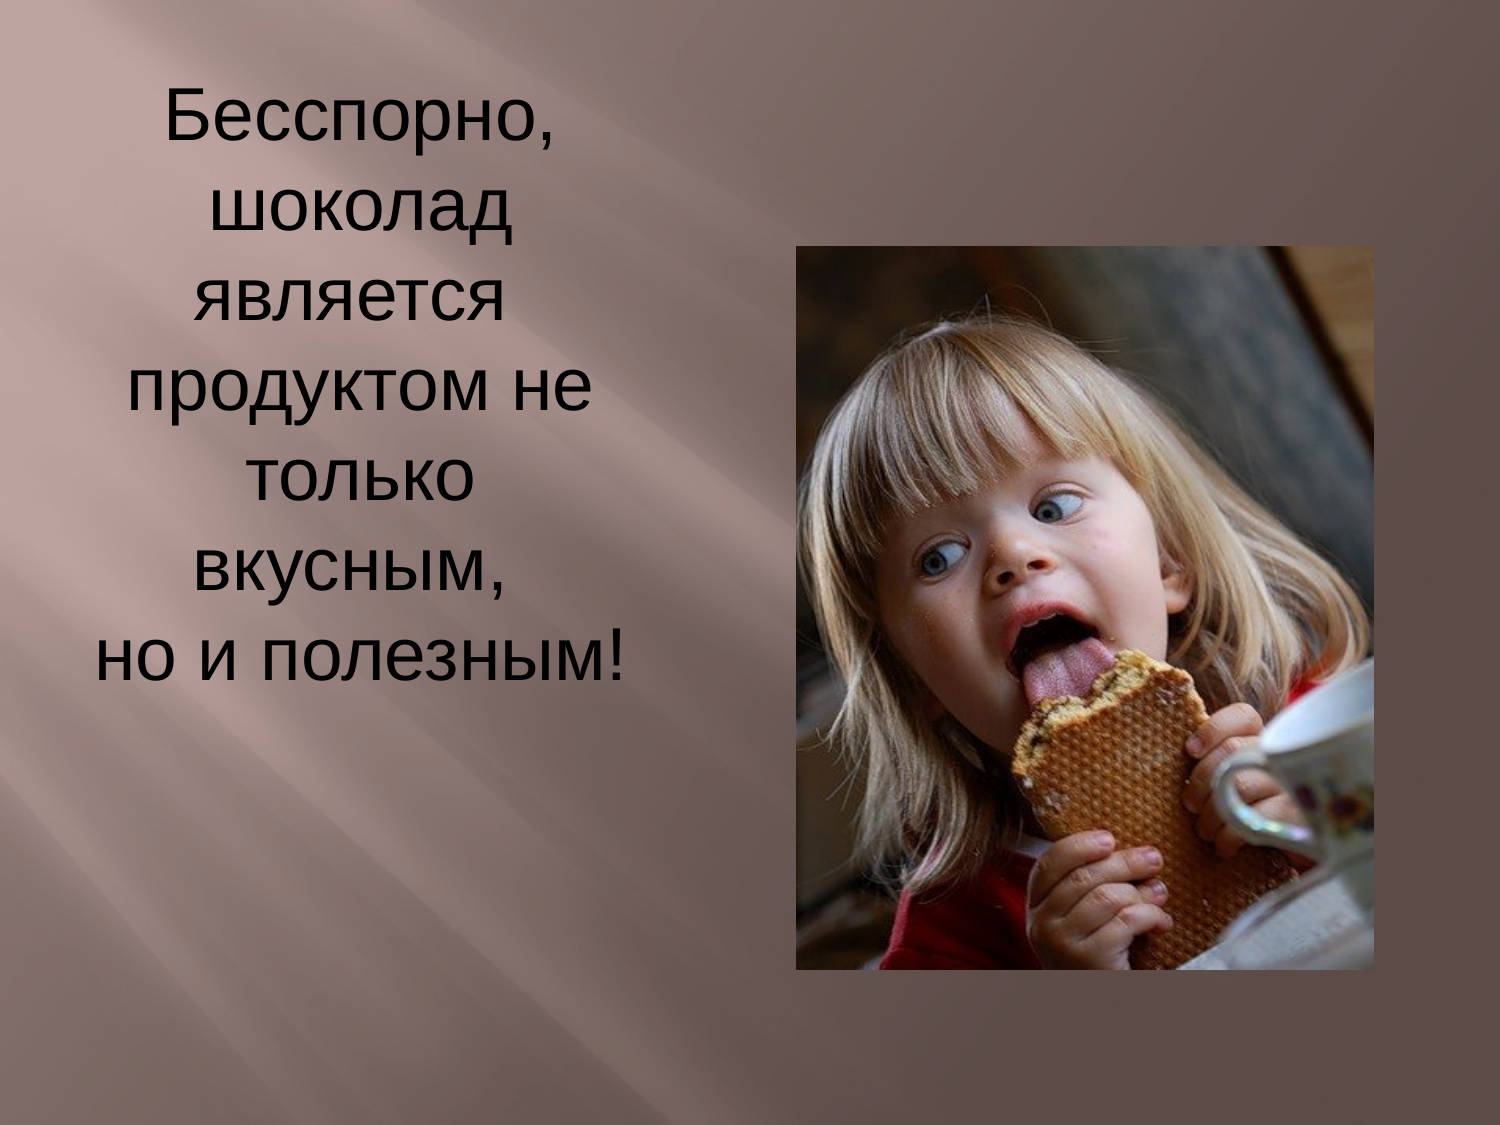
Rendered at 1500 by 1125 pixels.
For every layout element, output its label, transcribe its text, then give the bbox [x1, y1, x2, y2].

text_box Бесспорно, шоколад является продуктом не только вкусным, но и полезным! [64, 58, 657, 704]
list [796, 245, 1374, 970]
